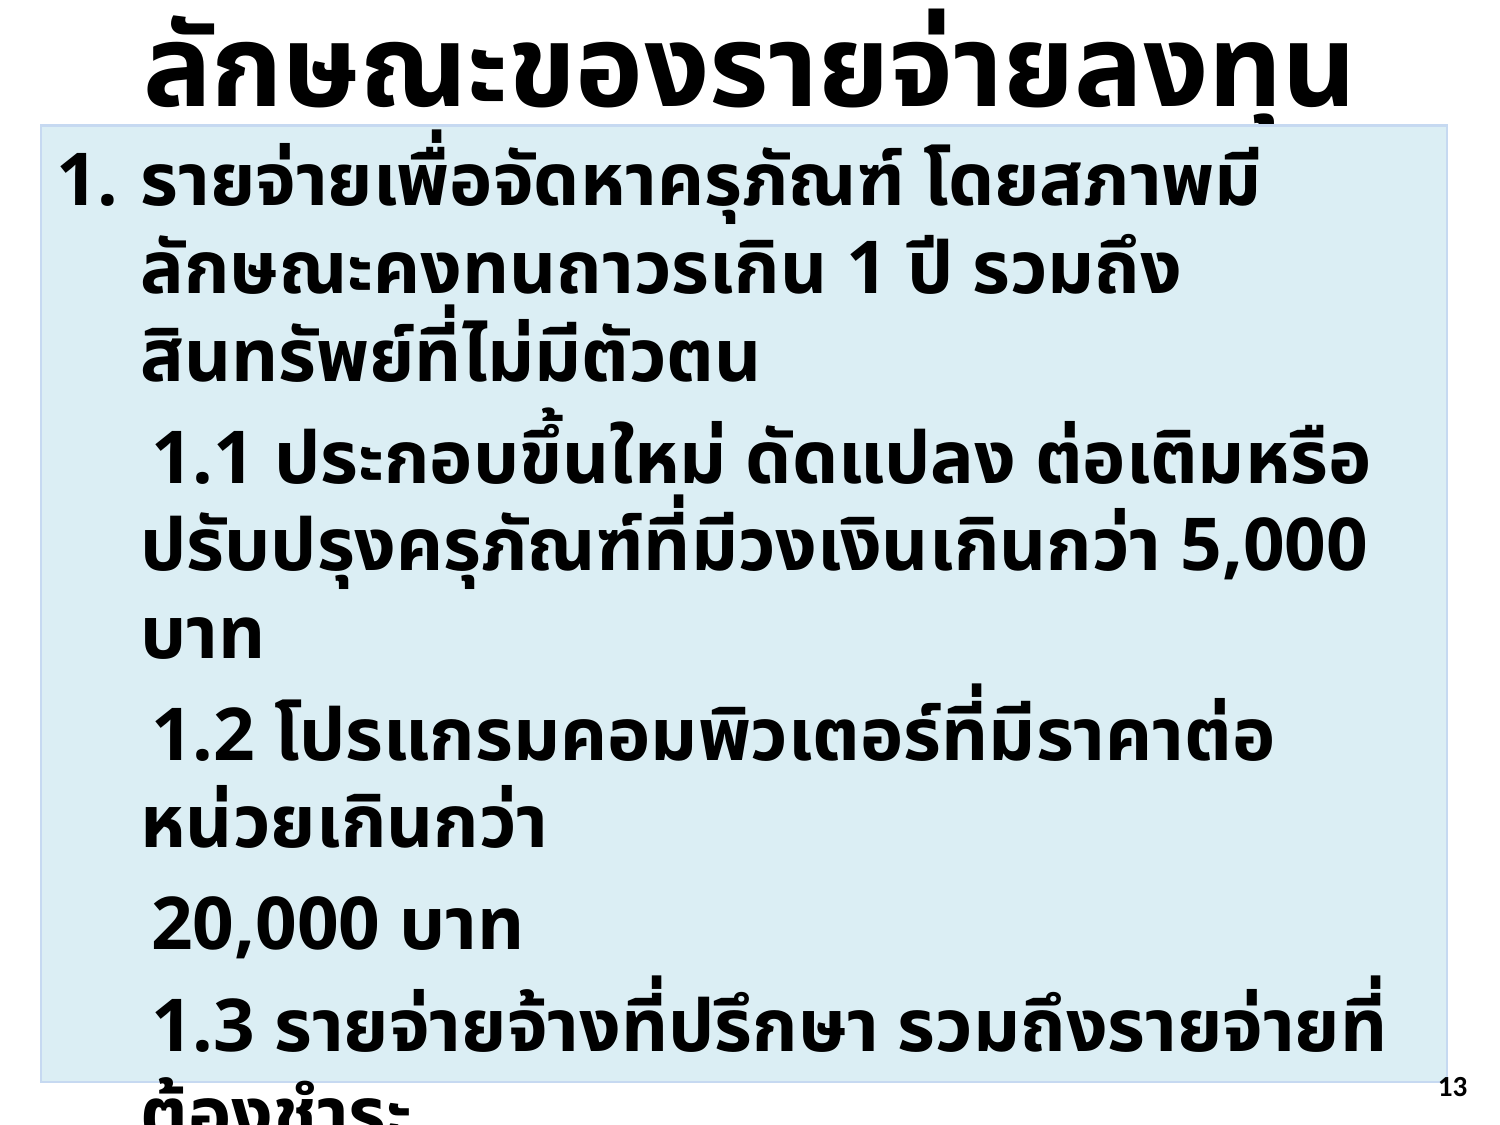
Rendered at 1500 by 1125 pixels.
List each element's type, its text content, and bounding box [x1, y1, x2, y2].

text_box 13 [1409, 1058, 1483, 1110]
list รายจ่ายเพื่อจัดหาครุภัณฑ์ โดยสภาพมีลักษณะคงทนถาวรเกิน 1 ปี รวมถึงสินทรัพย์ที่ไม่มีตัวตน 1.1 ประกอบขึ้นใหม่ ดัดแปลง ต่อเติมหรือปรับปรุงครุภัณฑ์ที่มีวงเงินเกินกว่า 5,000 บาท 1.2 โปรแกรมคอมพิวเตอร์ที่มีราคาต่อหน่วยเกินกว่า 20,000 บาท 1.3 รายจ่ายจ้างที่ปรึกษา รวมถึงรายจ่ายที่ต้องชำระ พร้อมกัน เช่น ค่าขนส่ง ค่าภาษี ค่าติดตั้ง [40, 125, 1448, 1083]
title ลักษณะของรายจ่ายลงทุน [74, 18, 1426, 103]
